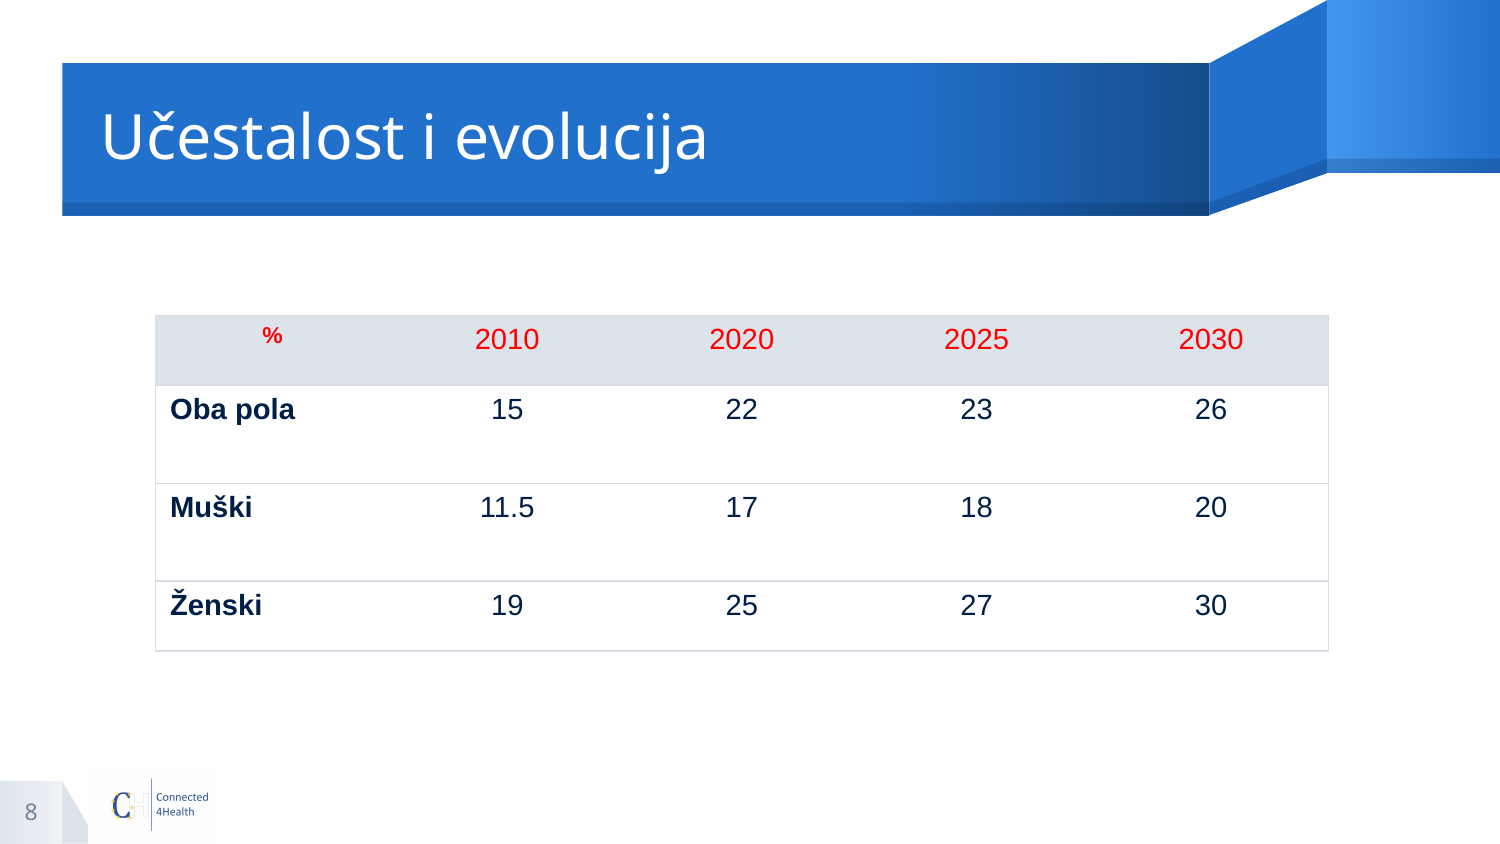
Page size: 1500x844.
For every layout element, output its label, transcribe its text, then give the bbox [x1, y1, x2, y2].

table_header 2020 [625, 316, 859, 385]
table_cell 27 [859, 582, 1094, 650]
table_cell 17 [625, 484, 859, 580]
table_header % [156, 316, 390, 385]
table_cell Oba pola [156, 386, 390, 483]
table_cell 19 [390, 582, 625, 650]
title Učestalost i evolucija [100, 64, 1210, 216]
table_cell 20 [1094, 484, 1328, 580]
table_cell 30 [1094, 582, 1328, 650]
table_cell 23 [859, 386, 1094, 483]
picture [88, 769, 220, 844]
table_cell 18 [859, 484, 1094, 580]
table_cell 26 [1094, 386, 1328, 483]
table_cell 11.5 [390, 484, 625, 580]
table_header 2025 [859, 316, 1094, 385]
table_cell Ženski [156, 582, 390, 650]
table_cell 22 [625, 386, 859, 483]
slide_number 8 [0, 781, 63, 844]
table_cell 25 [625, 582, 859, 650]
table_header 2030 [1094, 316, 1328, 385]
table_cell 15 [390, 386, 625, 483]
table_header 2010 [390, 316, 625, 385]
table_cell Muški [156, 484, 390, 580]
